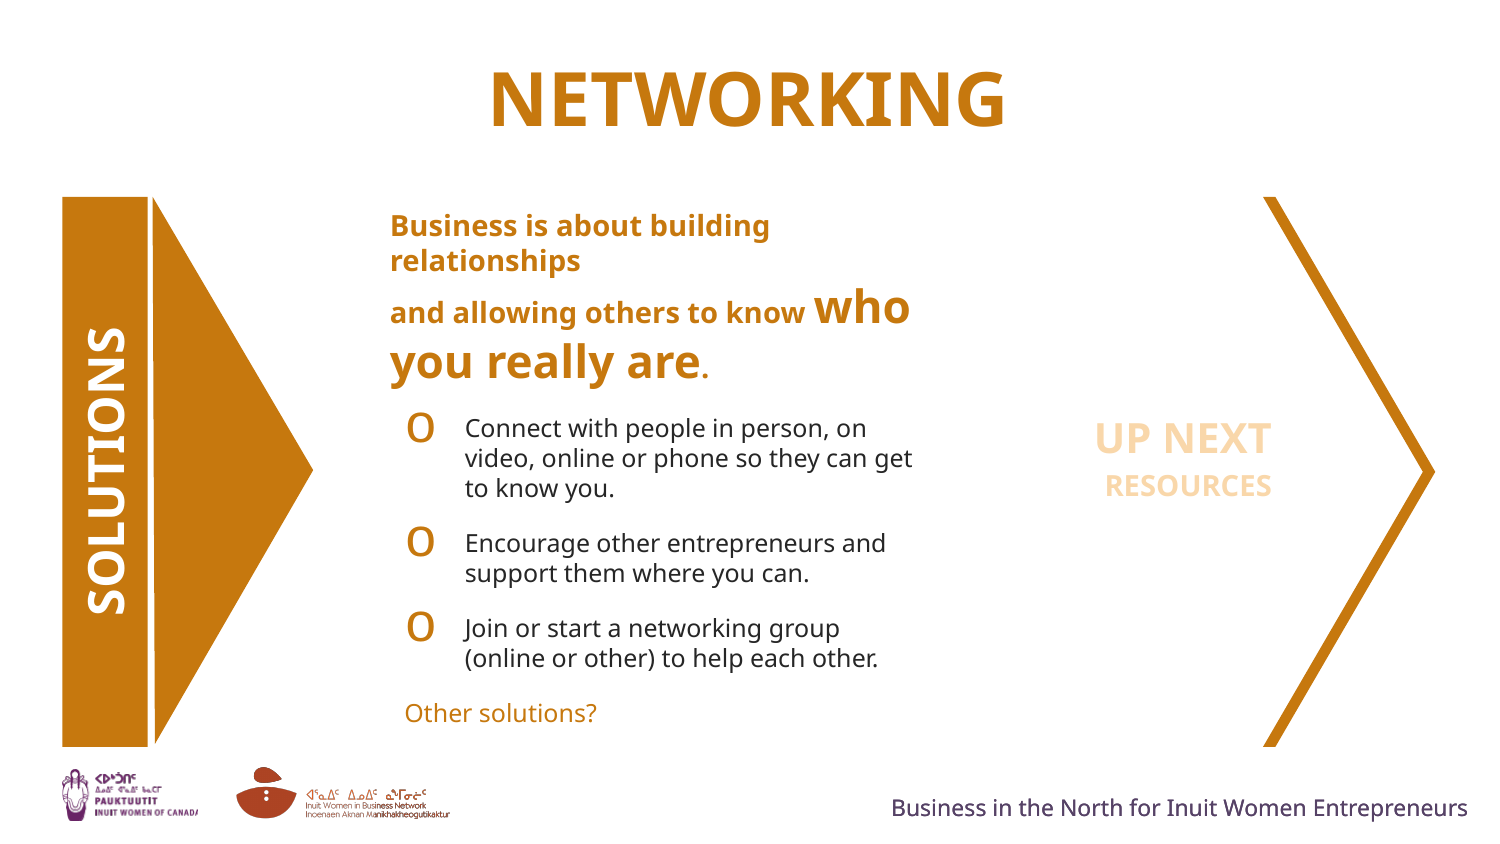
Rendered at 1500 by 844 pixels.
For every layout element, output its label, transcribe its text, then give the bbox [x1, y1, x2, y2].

title NETWORKING [62, 55, 1436, 138]
text_box UP NEXT RESOURCES [1079, 396, 1298, 510]
text_box Business in the North for Inuit Women Entrepreneurs [851, 796, 1475, 822]
text_box Business is about building relationships and allowing others to know who you really are. Connect with people in person, on video, online or phone so they can get to know you. Encourage other entrepreneurs and support them where you can. Join or start a networking group (online or other) to help each other. Other solutions? [375, 200, 938, 735]
picture [62, 768, 199, 822]
picture [236, 767, 451, 819]
text_box [1261, 194, 1438, 749]
text_box [0, 786, 377, 842]
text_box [0, 196, 347, 748]
